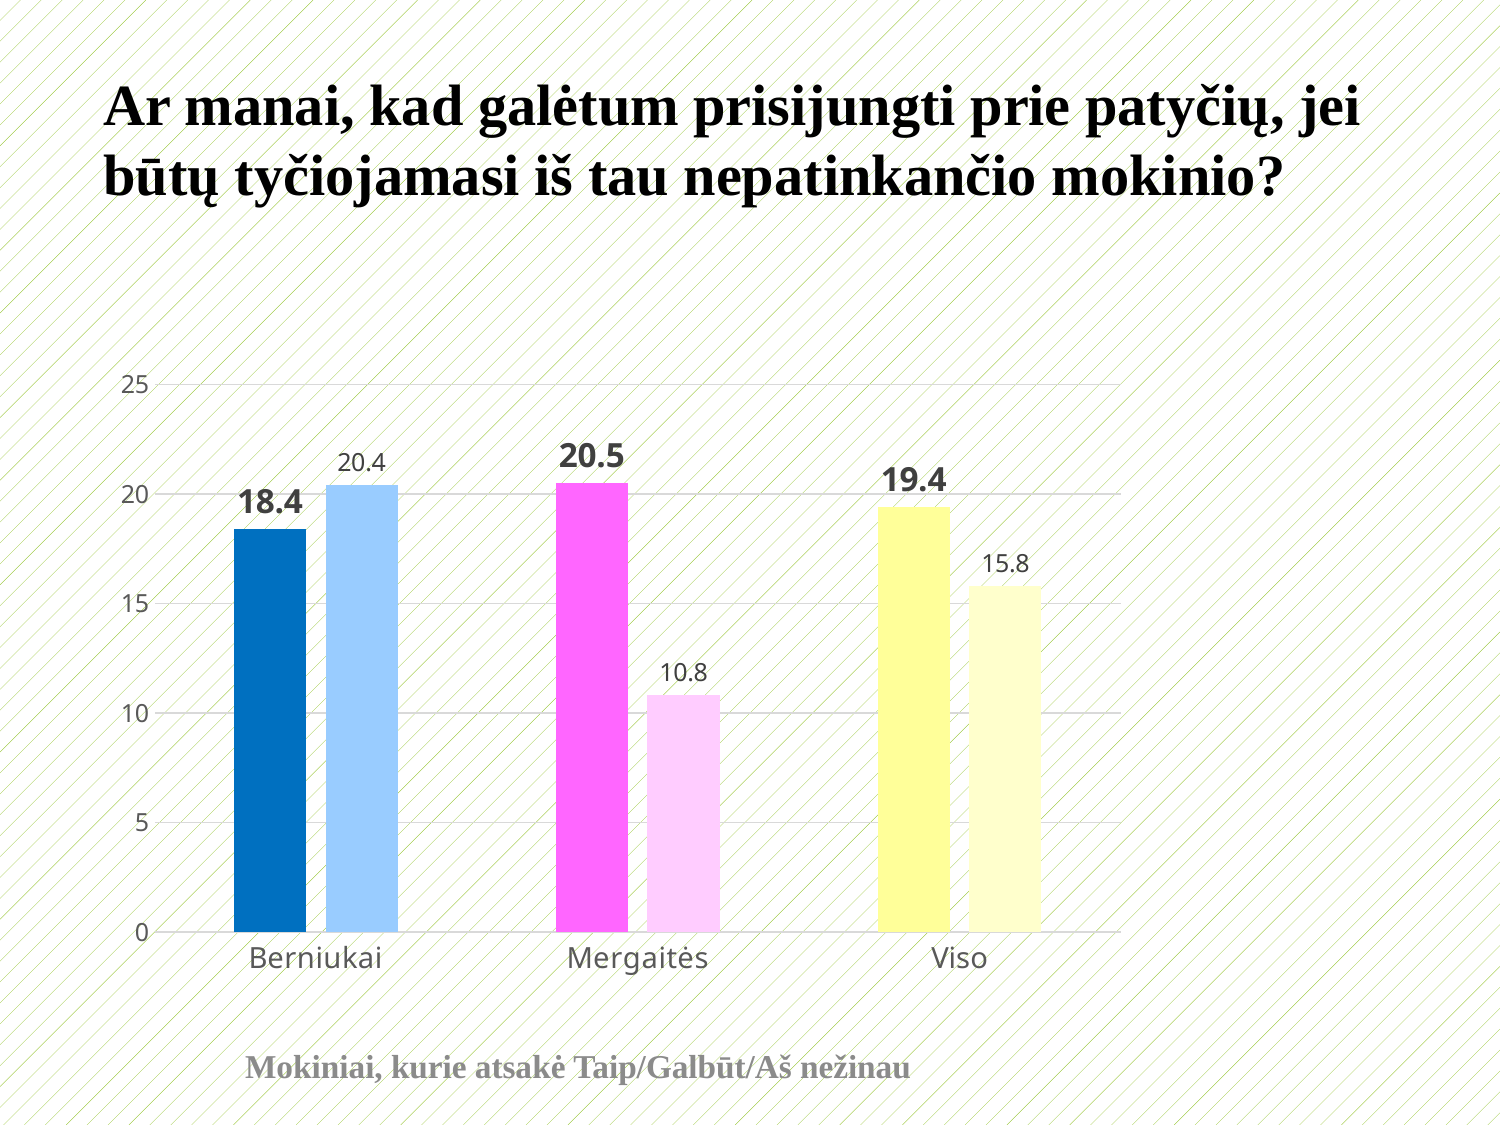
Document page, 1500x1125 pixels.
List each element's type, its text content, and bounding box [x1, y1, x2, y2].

chart [99, 353, 1142, 992]
text_box Ar manai, kad galėtum prisijungti prie patyčių, jei būtų tyčiojamasi iš tau nepatinkančio mokinio? [88, 30, 1400, 244]
text_box Mokiniai, kurie atsakė Taip/Galbūt/Aš nežinau [230, 1037, 1093, 1092]
text_box [1146, 373, 1455, 974]
